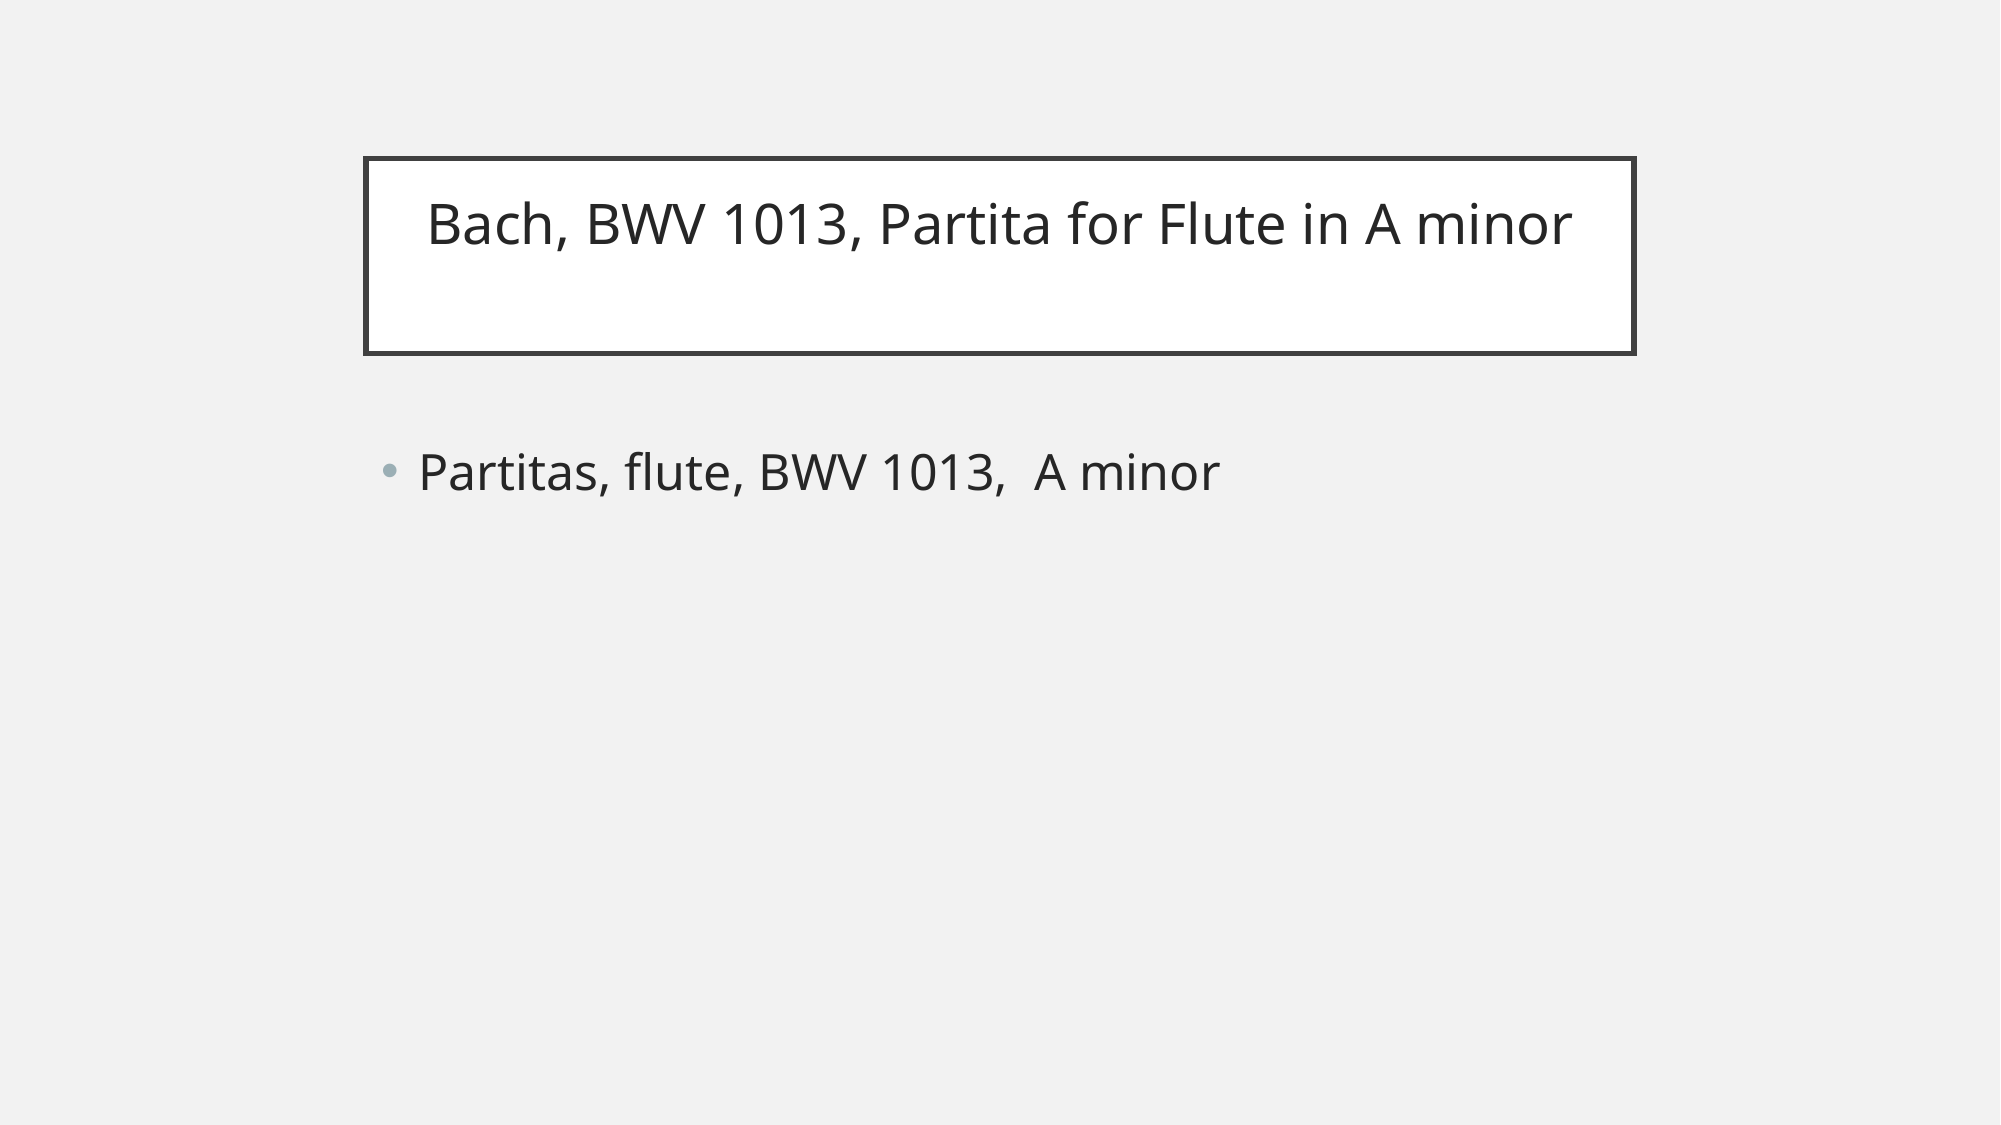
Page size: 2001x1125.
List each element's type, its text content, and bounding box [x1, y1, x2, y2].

list Partitas, flute, BWV 1013, A minor [366, 432, 1634, 942]
title Bach, BWV 1013, Partita for Flute in A minor [363, 156, 1637, 356]
